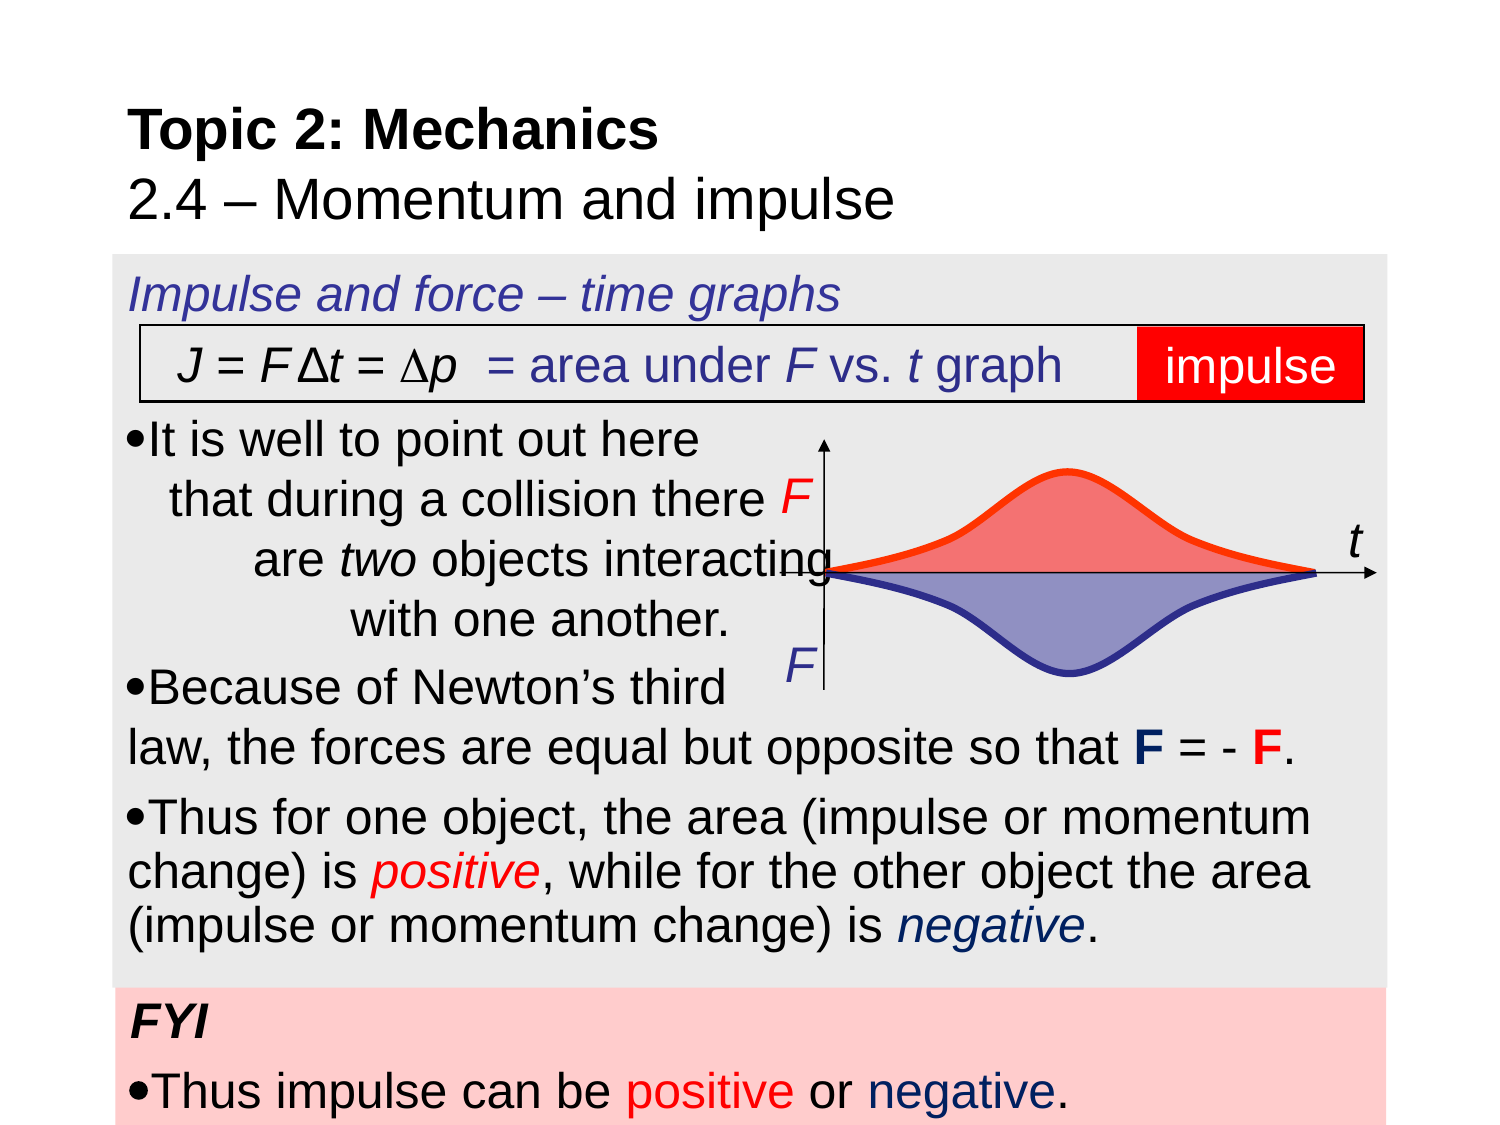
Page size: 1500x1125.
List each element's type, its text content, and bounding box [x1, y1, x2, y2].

text_box Impulse and force – time graphs It is well to point out here that during a collision there are two objects interacting with one another. Because of Newton’s third law, the forces are equal but opposite so that F = - F. Thus for one object, the area (impulse or momentum change) is positive, while for the other object the area (impulse or momentum change) is negative. [112, 254, 1388, 988]
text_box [765, 438, 1385, 700]
text_box FYI Thus impulse can be positive or negative. [115, 988, 1387, 1125]
text_box Topic 2: Mechanics 2.4 – Momentum and impulse [112, 87, 1388, 235]
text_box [139, 324, 1365, 413]
